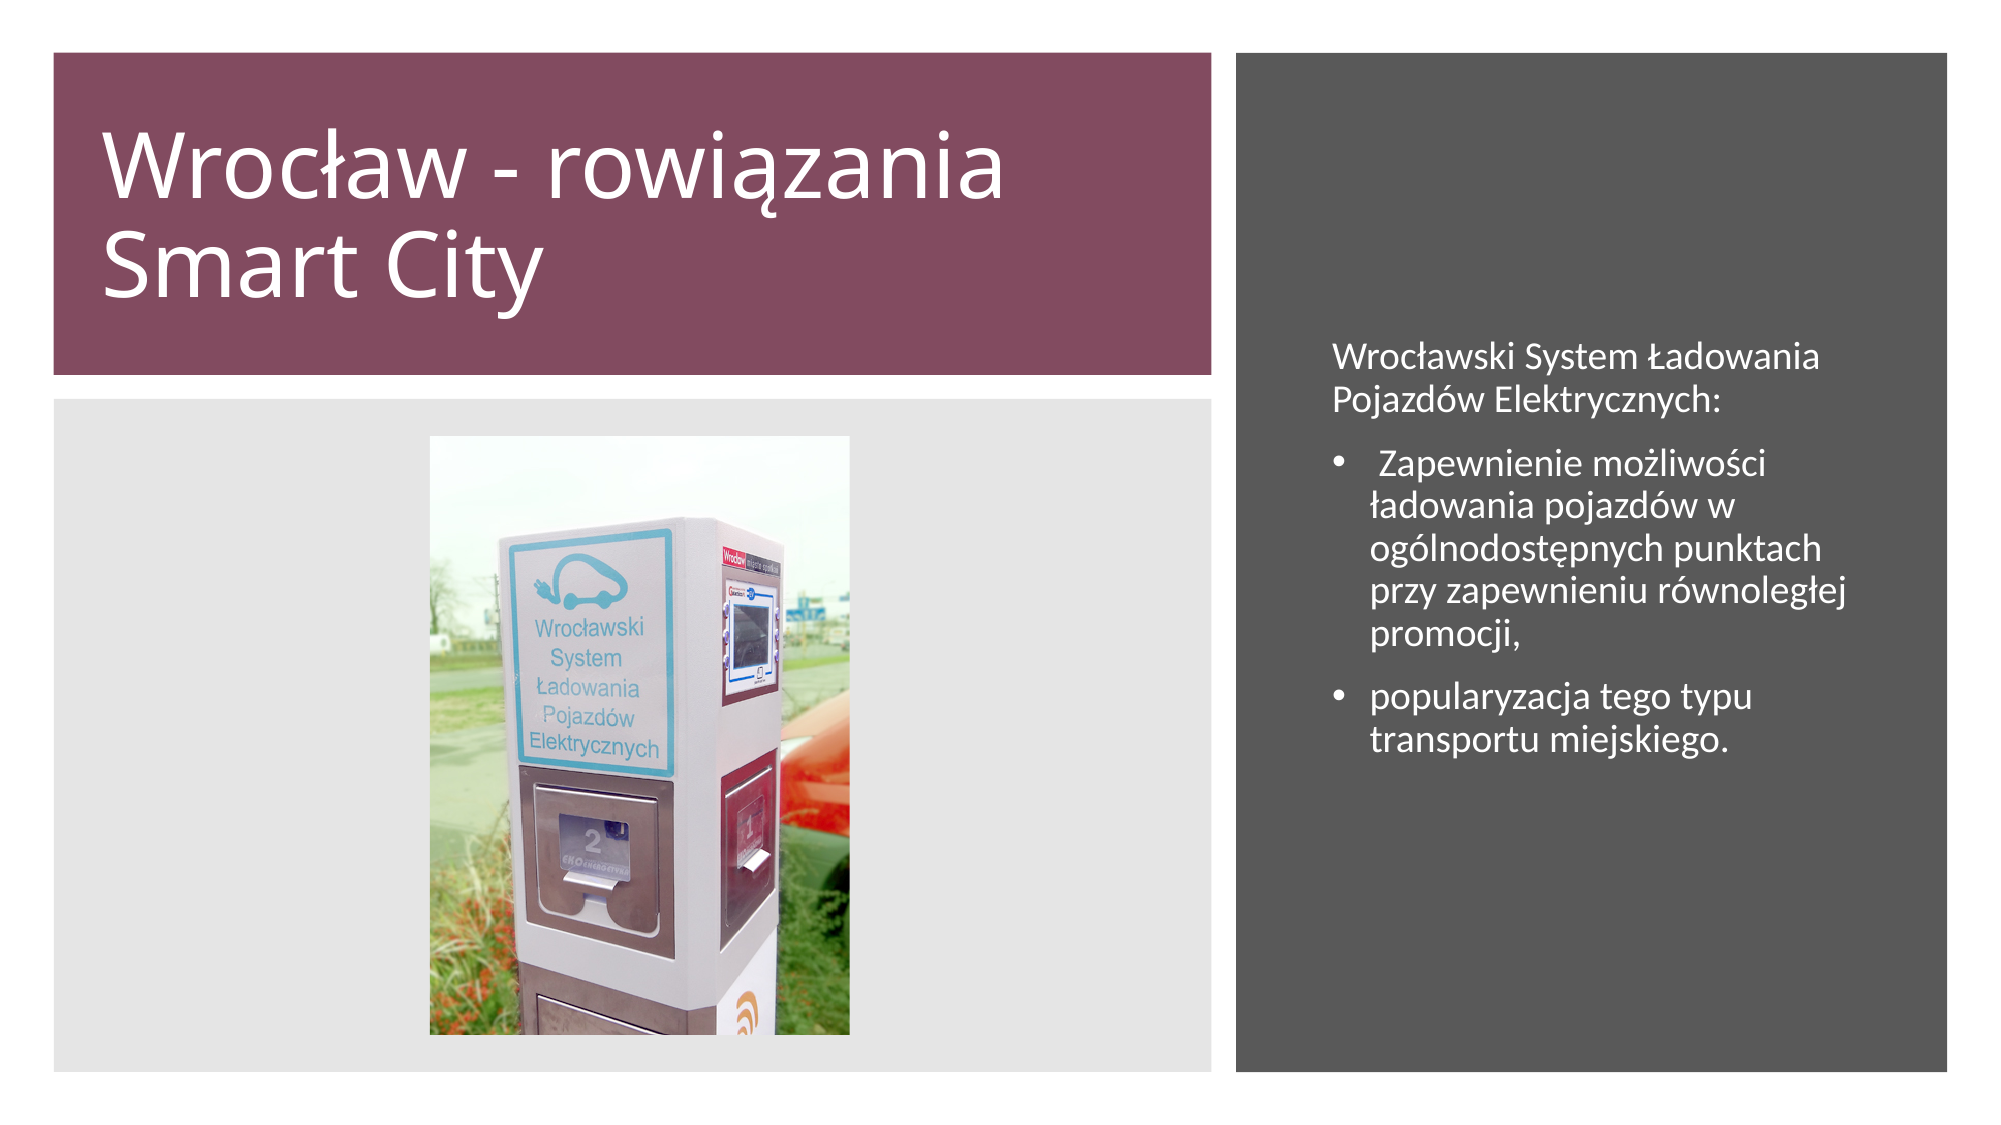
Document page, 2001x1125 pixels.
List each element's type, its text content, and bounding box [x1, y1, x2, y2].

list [429, 436, 850, 1035]
text_box [53, 398, 1212, 1073]
text_box [53, 52, 1212, 376]
title Wrocław - rowiązania Smart City [85, 84, 1168, 352]
text_box [1235, 52, 1948, 1073]
list Wrocławski System Ładowania Pojazdów Elektrycznych: Zapewnienie możliwości ładowania pojazdów w ogólnodostępnych punktach przy zapewnieniu równoległej promocji, popularyzacja tego typu transportu miejskiego. [1317, 150, 1879, 947]
